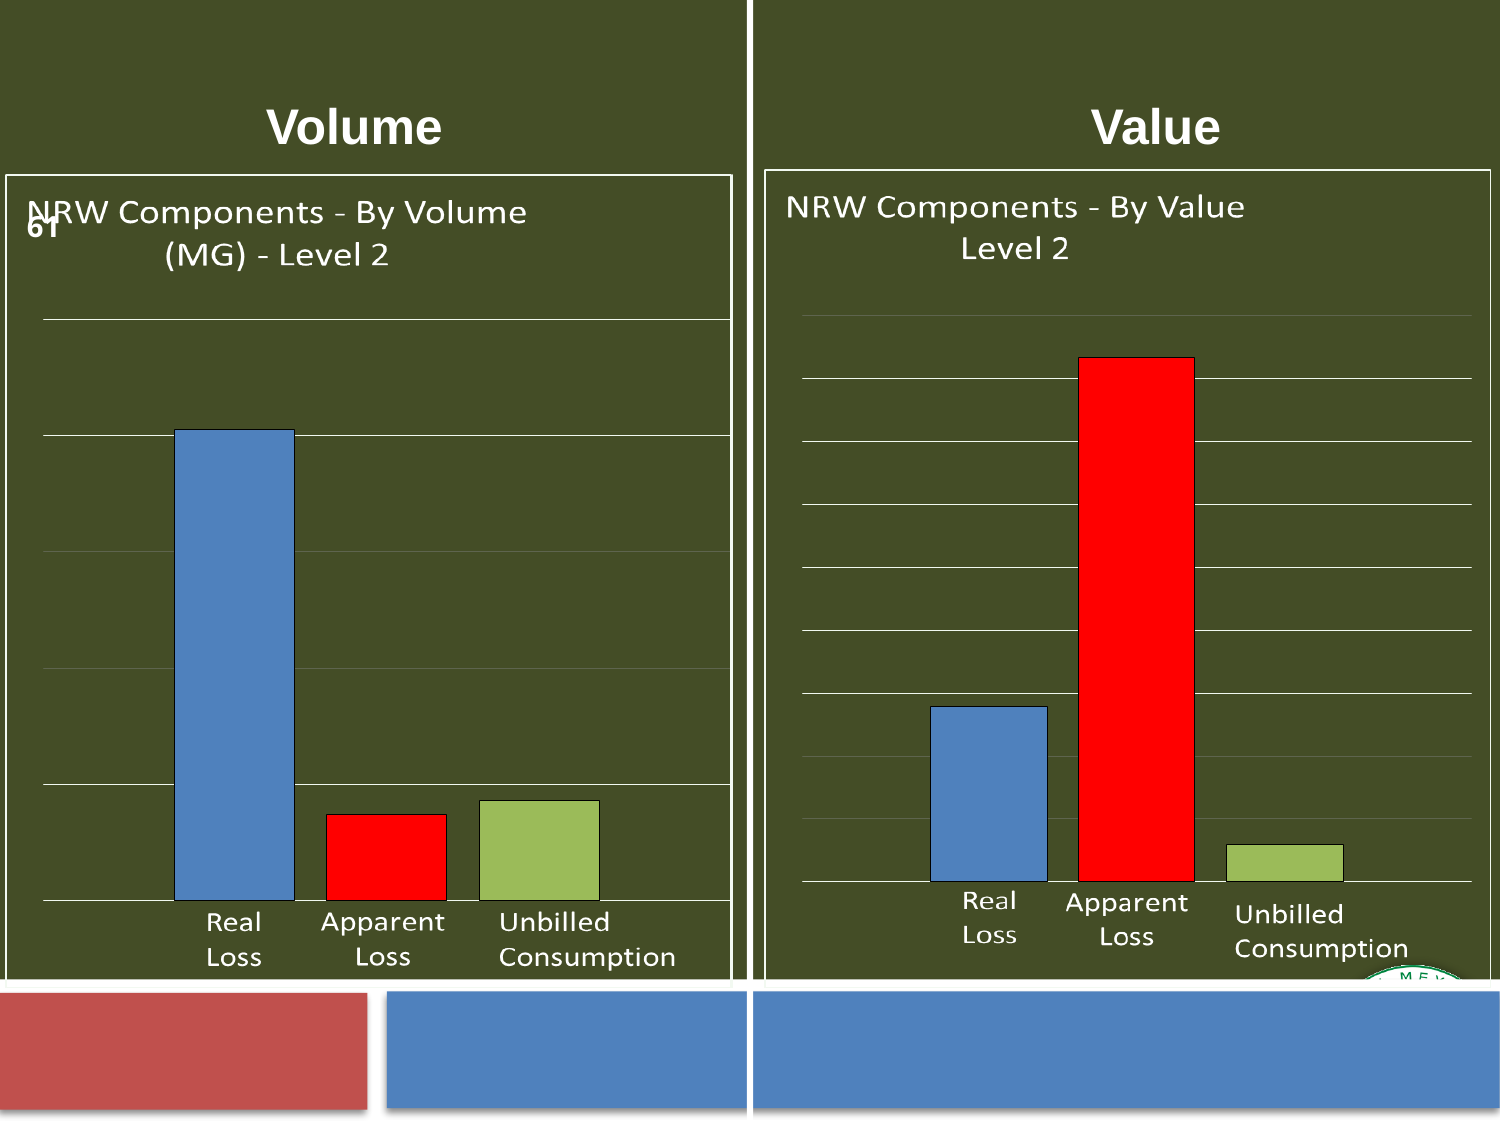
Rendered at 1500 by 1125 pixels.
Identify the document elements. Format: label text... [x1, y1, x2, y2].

text_box Volume [250, 87, 458, 163]
text_box Value [1075, 87, 1236, 163]
picture [764, 169, 1500, 988]
picture [5, 174, 733, 988]
